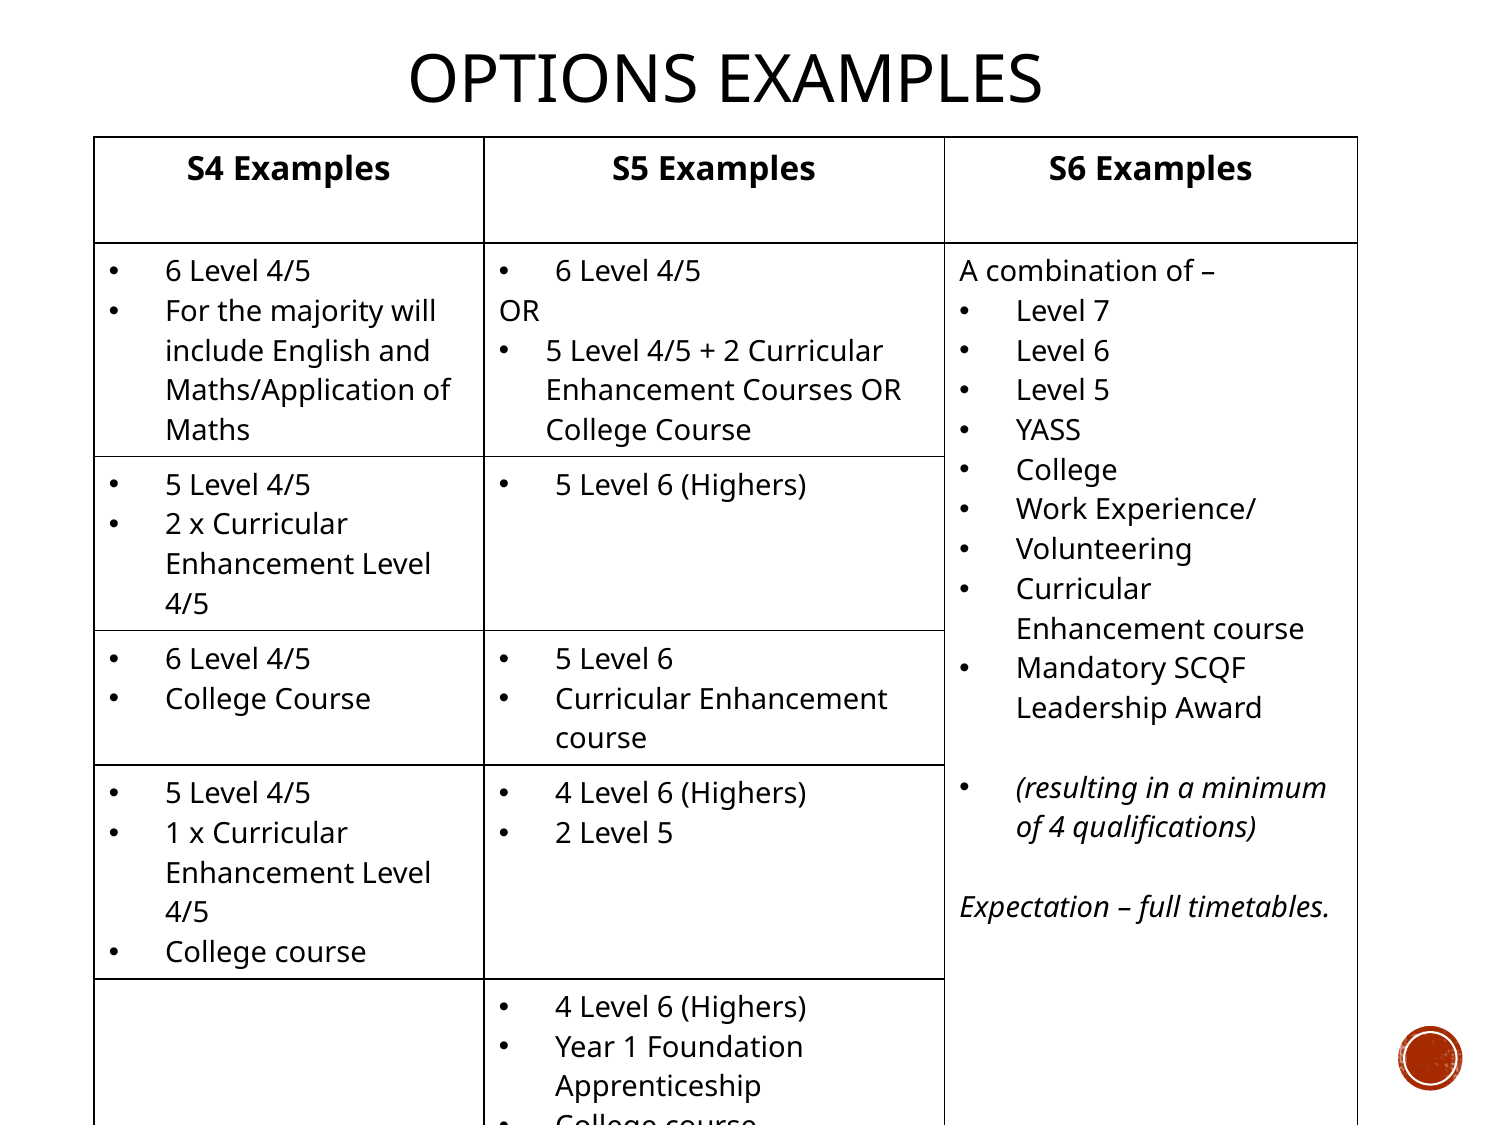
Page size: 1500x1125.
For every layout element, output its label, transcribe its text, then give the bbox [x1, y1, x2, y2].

table_cell 5 Level 4/5 2 x Curricular Enhancement Level 4/5 [95, 457, 483, 630]
table_cell 5 Level 6 (Highers) [485, 457, 944, 630]
table_cell 4 Level 6 (Highers) Year 1 Foundation Apprenticeship College course [485, 980, 944, 1125]
title OPTIONS Examples [88, 0, 1364, 161]
table_header S6 Examples [945, 138, 1357, 242]
table_cell 5 Level 4/5 1 x Curricular Enhancement Level 4/5 College course [95, 766, 483, 978]
table_cell [95, 980, 483, 1125]
table_cell 5 Level 6 Curricular Enhancement course [485, 631, 944, 764]
table_cell A combination of – Level 7 Level 6 Level 5 YASS College Work Experience/ Volunteering Curricular Enhancement course Mandatory SCQF Leadership Award (resulting in a minimum of 4 qualifications) Expectation – full timetables. [945, 244, 1357, 1125]
table_header S5 Examples [485, 138, 944, 242]
table_cell 6 Level 4/5 College Course [95, 631, 483, 764]
table_cell 6 Level 4/5 OR 5 Level 4/5 + 2 Curricular Enhancement Courses OR College Course [485, 244, 944, 456]
table_header S4 Examples [95, 138, 483, 242]
table_cell 6 Level 4/5 For the majority will include English and Maths/Application of Maths [95, 244, 483, 456]
table_cell 4 Level 6 (Highers) 2 Level 5 [485, 766, 944, 978]
